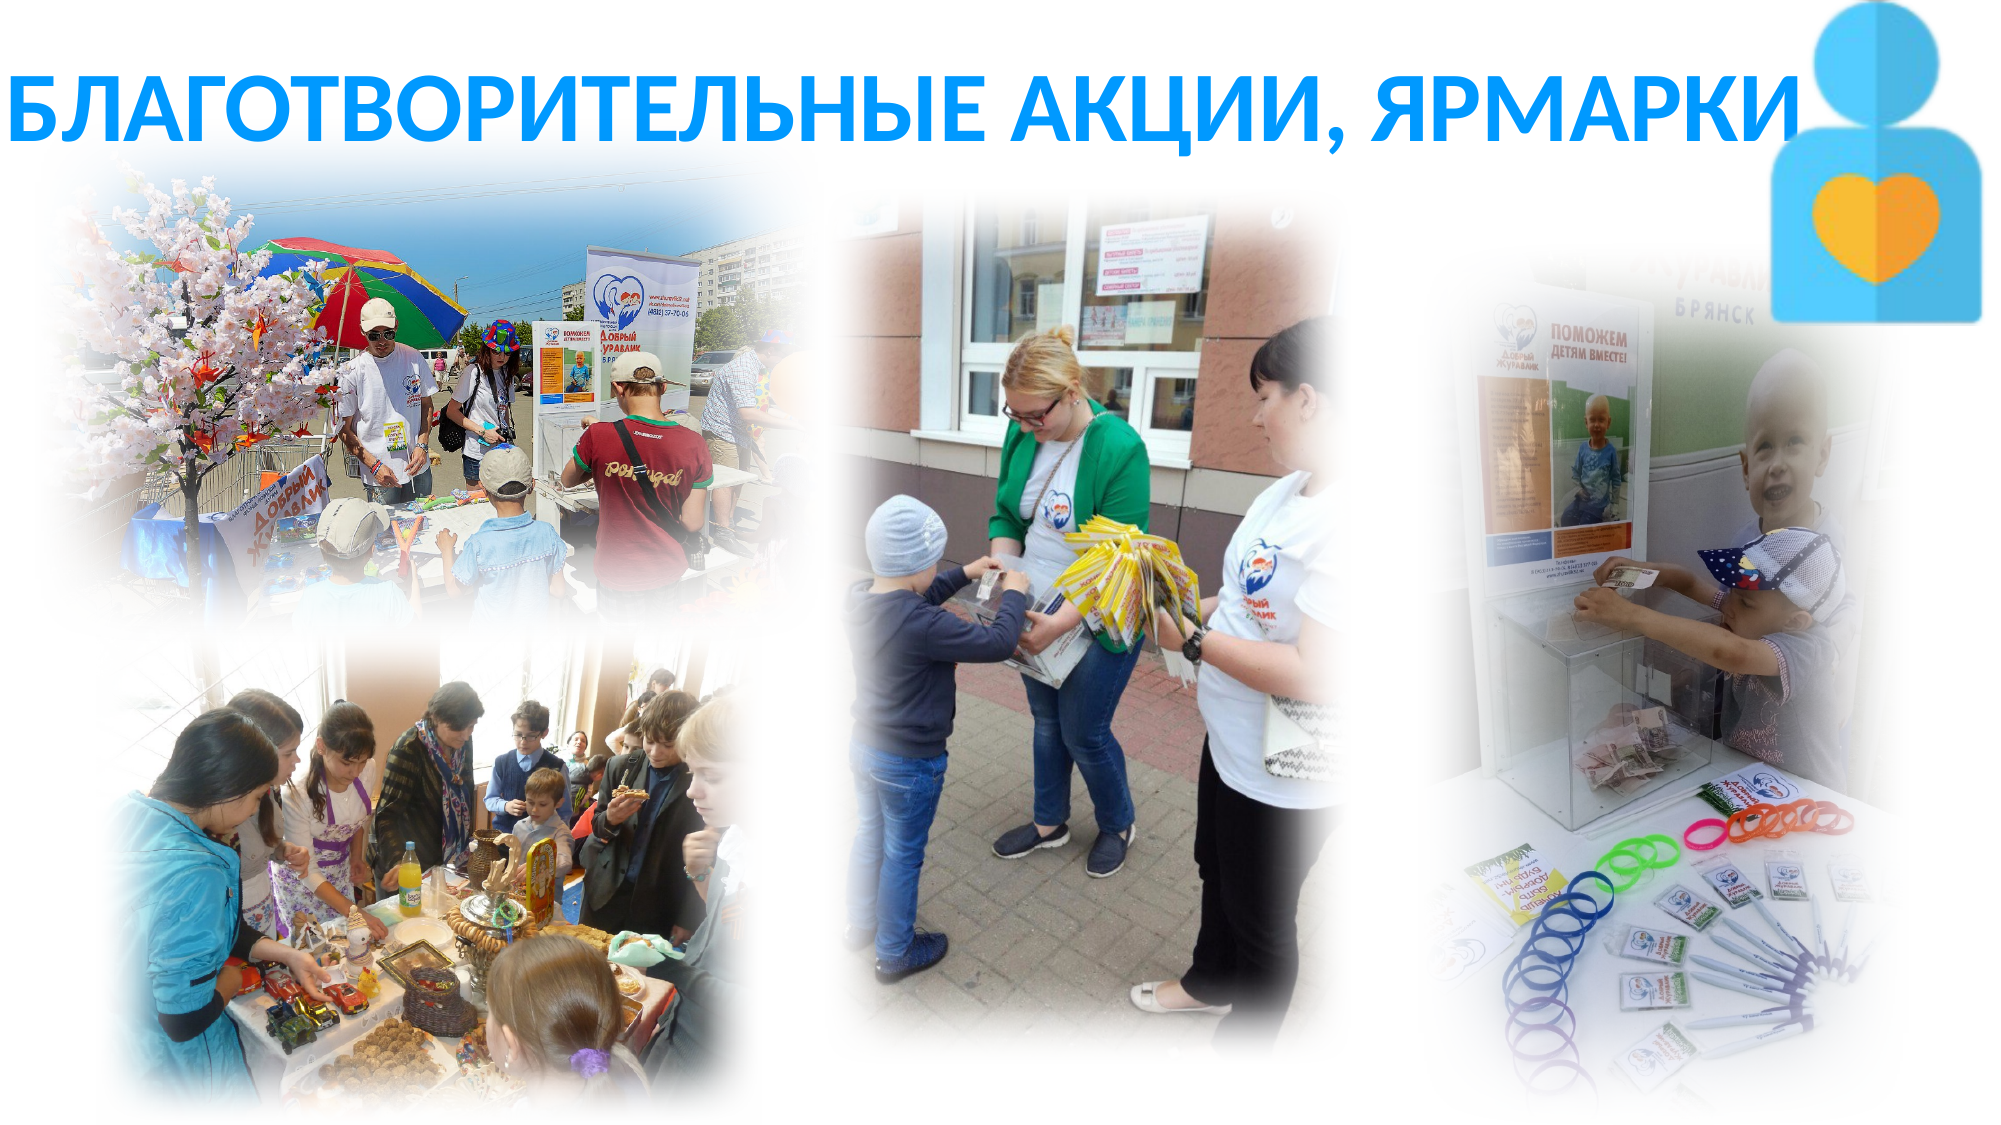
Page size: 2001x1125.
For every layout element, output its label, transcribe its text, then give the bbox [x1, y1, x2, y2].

text_box Благотворительные акции, ярмарки [0, 0, 1728, 239]
picture [1413, 0, 2000, 1125]
picture [31, 115, 1352, 1125]
